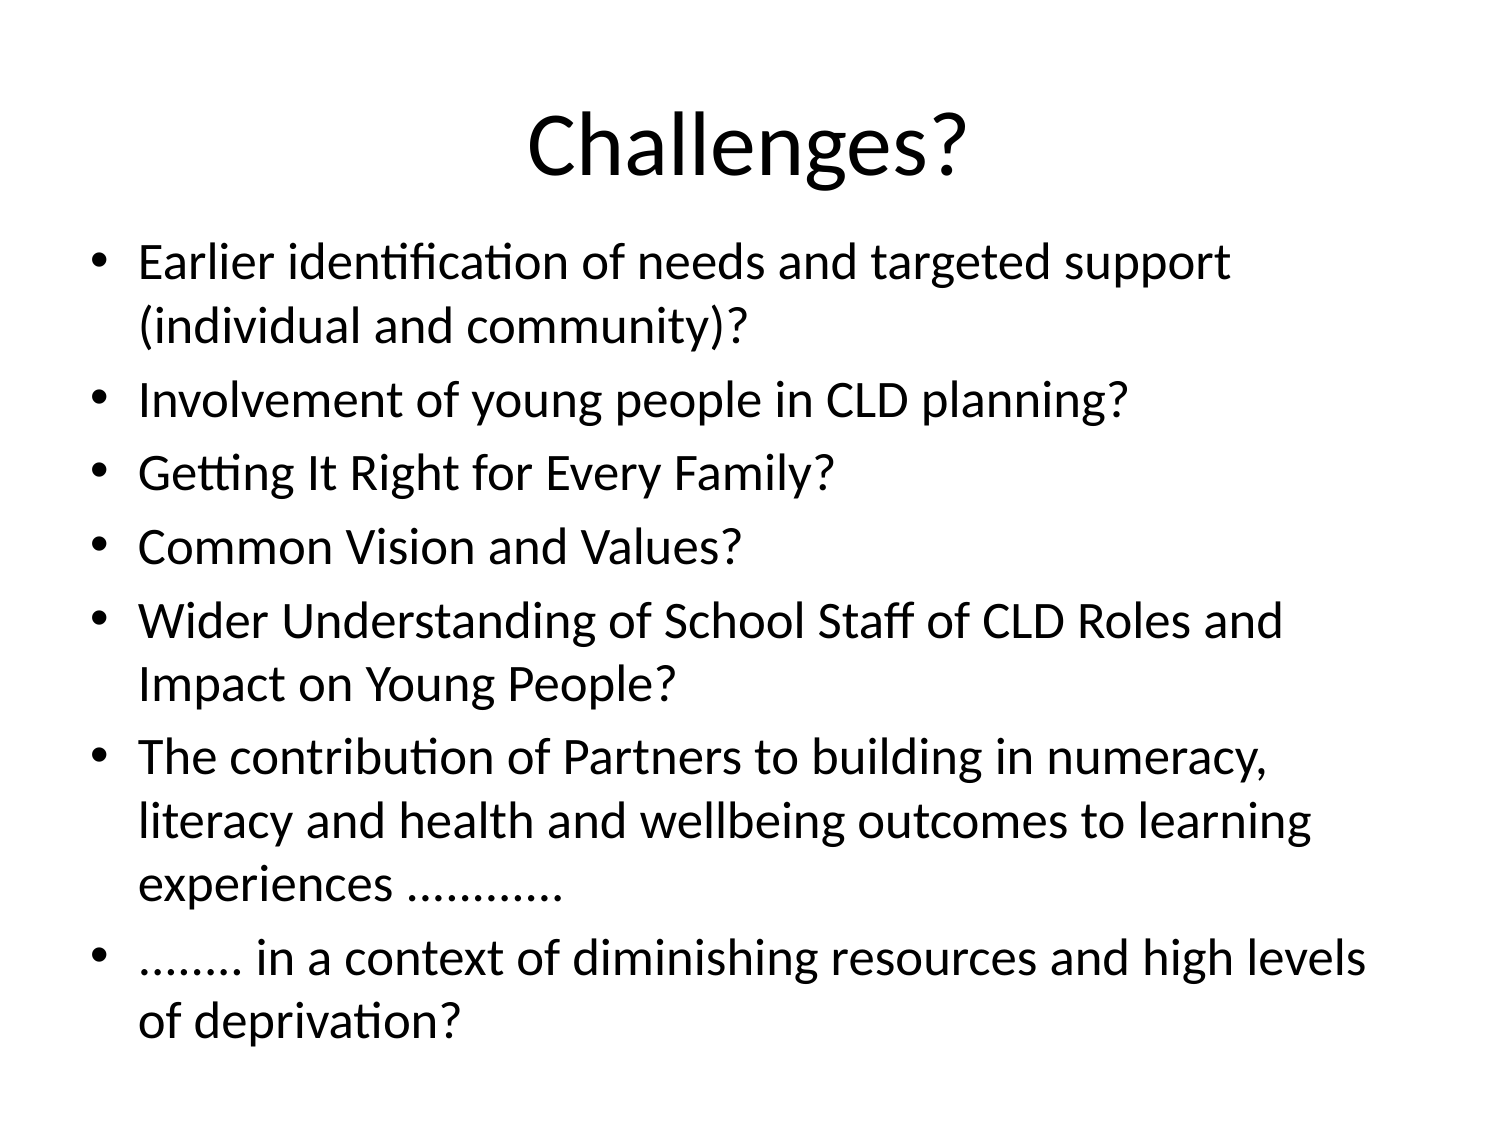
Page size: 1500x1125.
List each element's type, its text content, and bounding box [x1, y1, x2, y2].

list Earlier identification of needs and targeted support (individual and community)? Involvement of young people in CLD planning? Getting It Right for Every Family? Common Vision and Values? Wider Understanding of School Staff of CLD Roles and Impact on Young People? The contribution of Partners to building in numeracy, literacy and health and wellbeing outcomes to learning experiences ............ ........ in a context of diminishing resources and high levels of deprivation? [75, 219, 1425, 1059]
title Challenges? [75, 45, 1425, 219]
